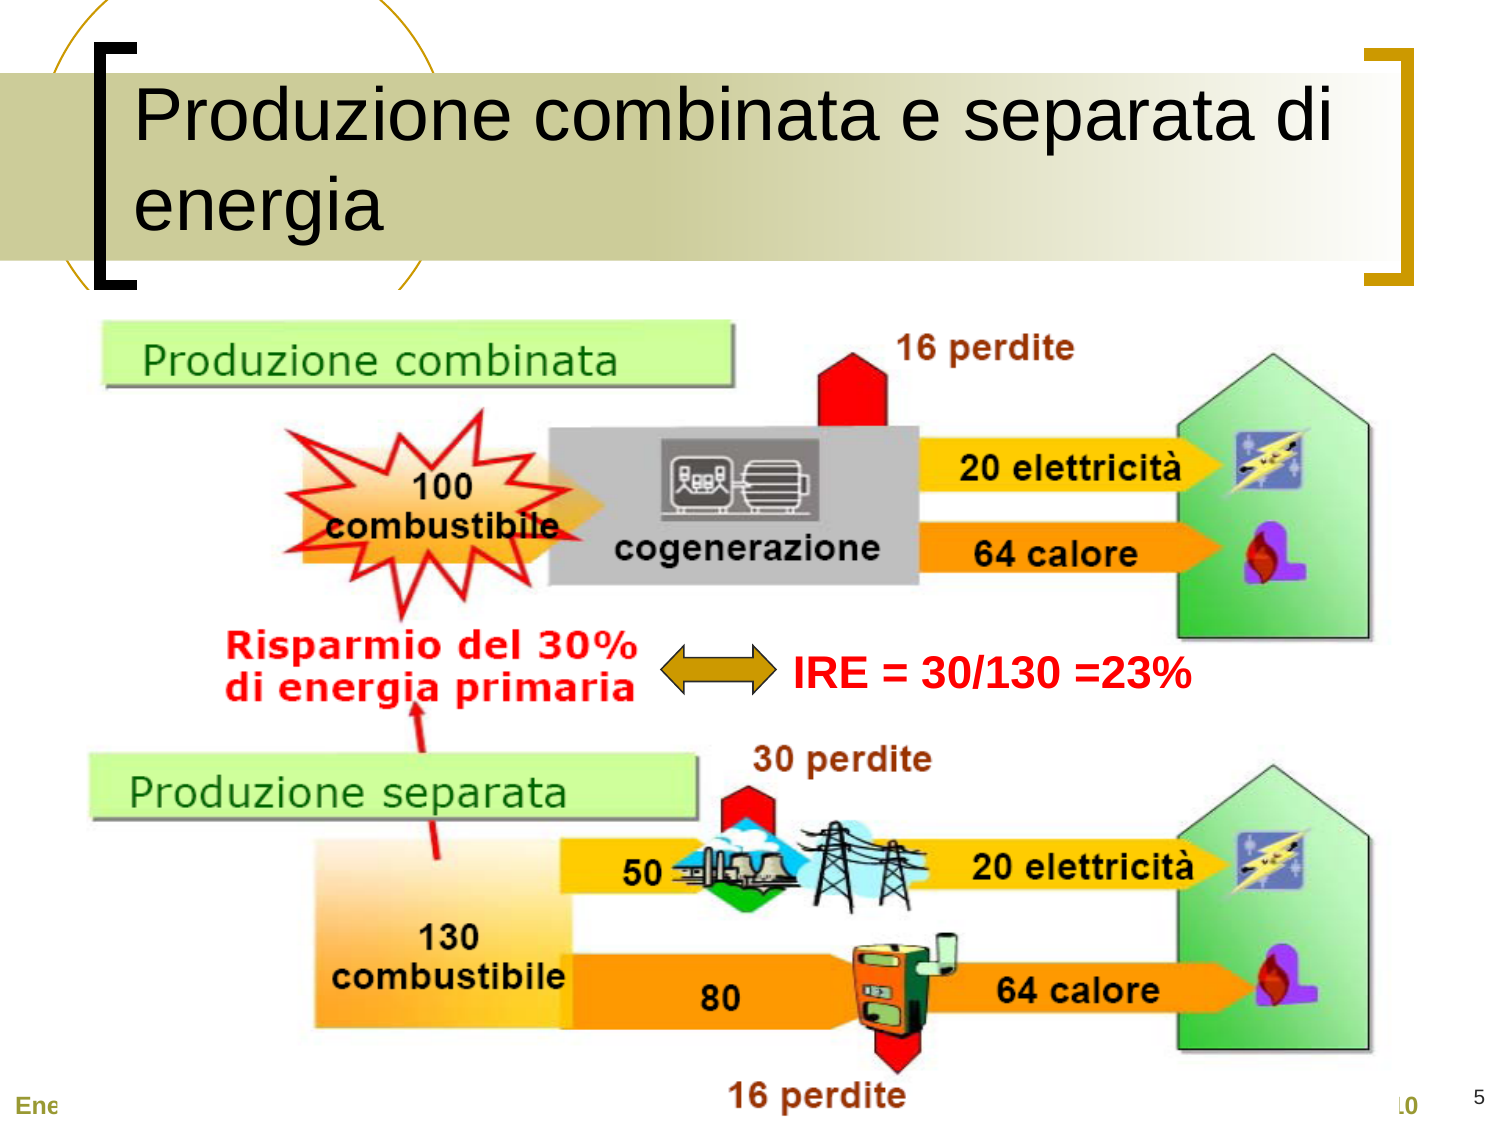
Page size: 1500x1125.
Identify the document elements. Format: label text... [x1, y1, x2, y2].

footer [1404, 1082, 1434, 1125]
title Produzione combinata e separata di energia [118, 58, 1469, 246]
picture [56, 290, 1400, 1125]
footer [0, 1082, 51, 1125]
slide_number 5 [1434, 1076, 1500, 1125]
